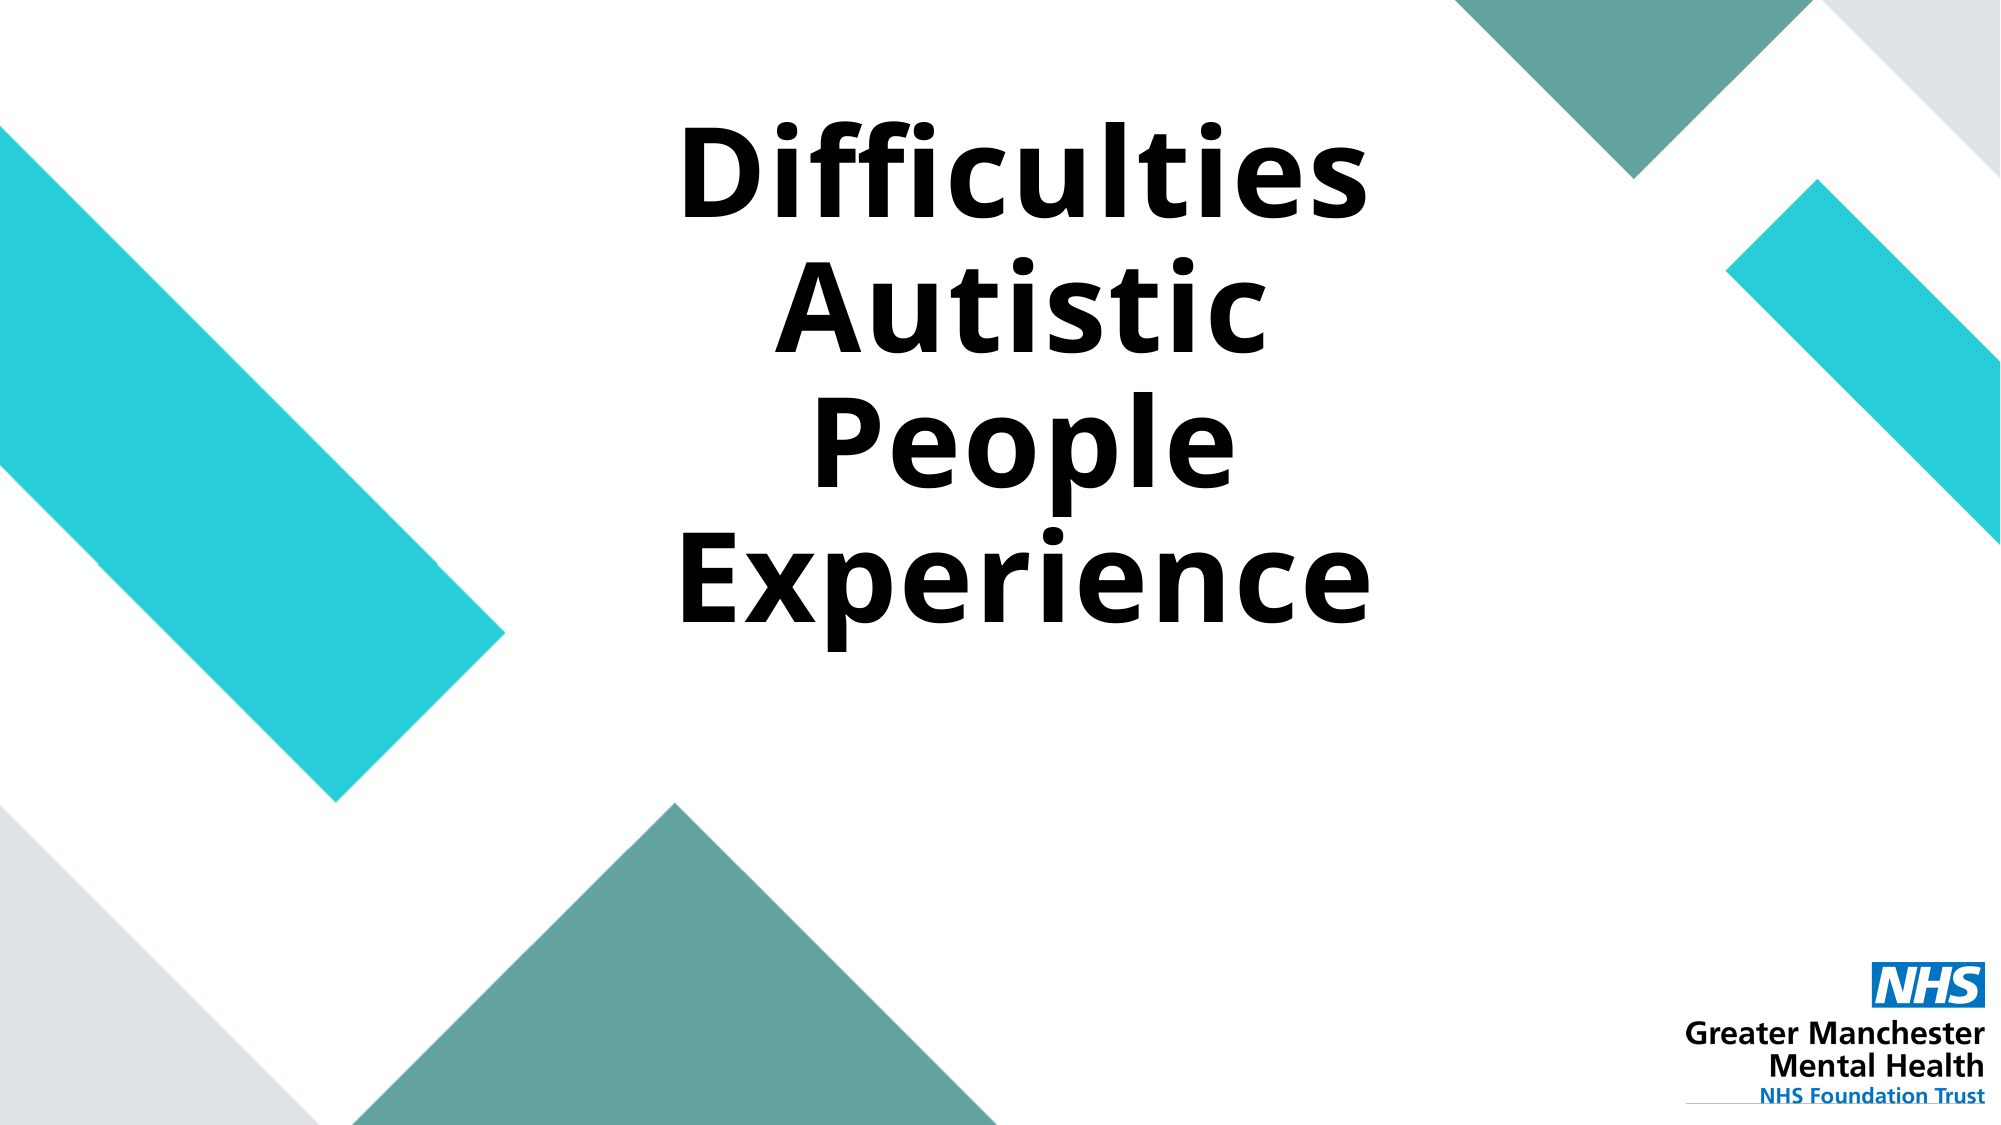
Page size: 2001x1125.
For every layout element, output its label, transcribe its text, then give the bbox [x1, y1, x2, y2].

title Difficulties Autistic People Experience [1032, 475, 1505, 650]
picture [1686, 962, 1985, 1104]
picture [0, 0, 1032, 1125]
